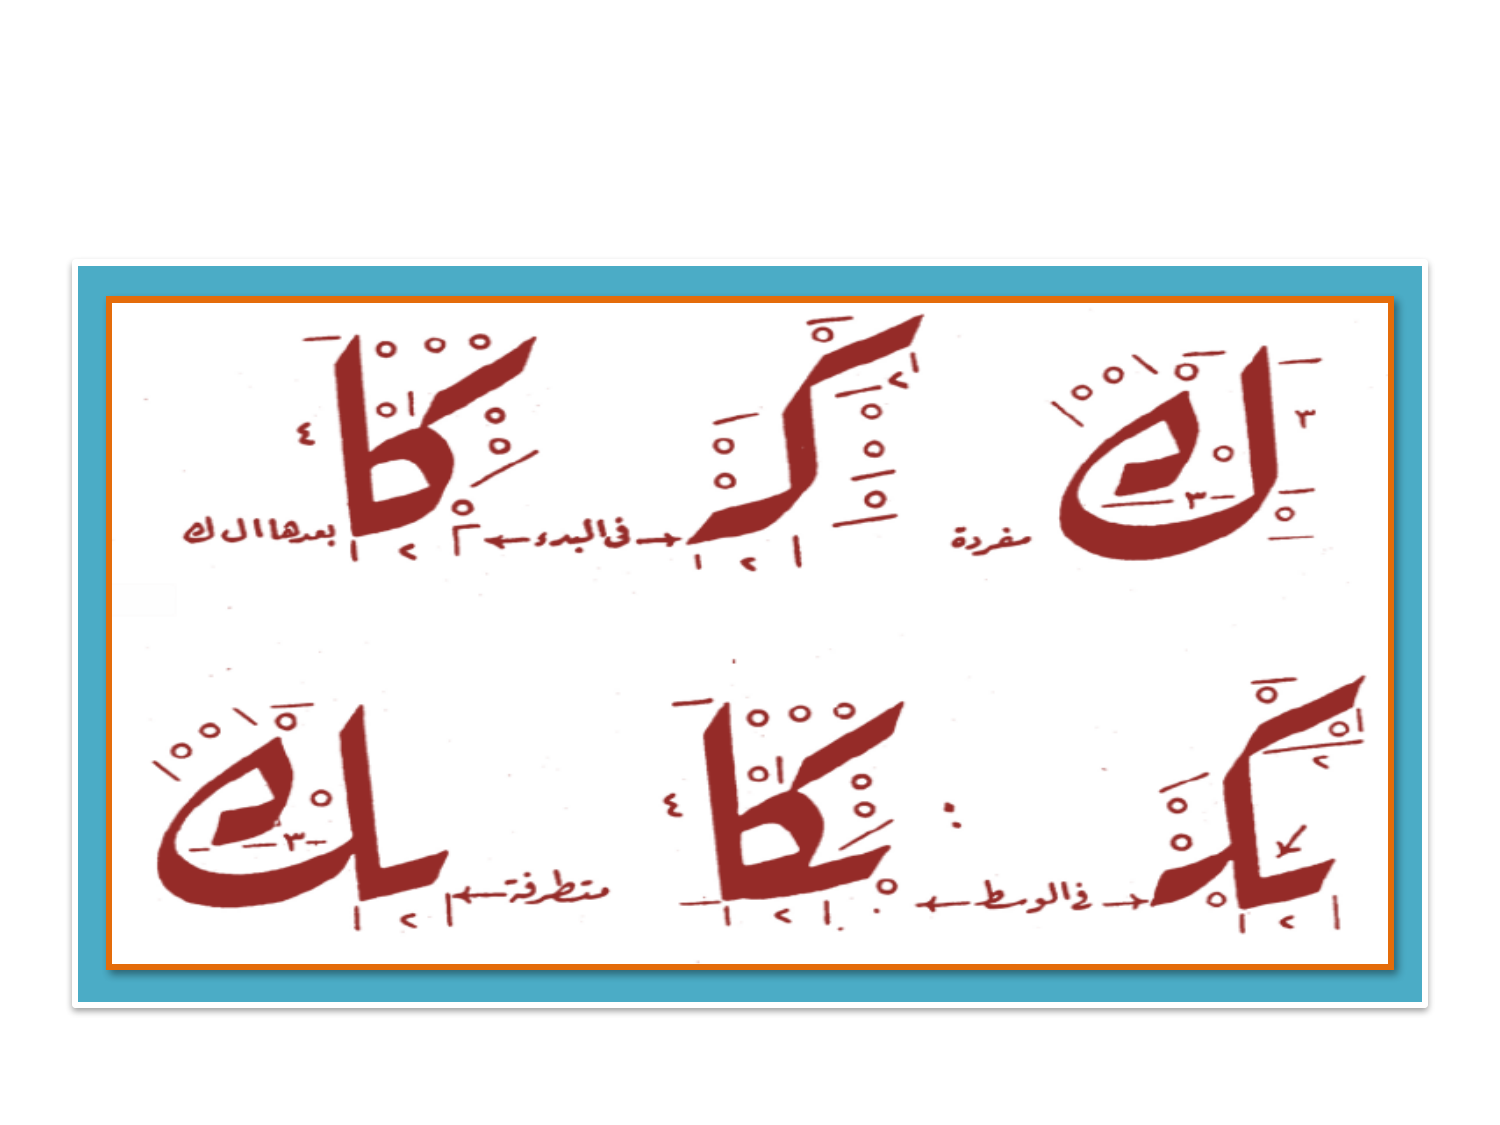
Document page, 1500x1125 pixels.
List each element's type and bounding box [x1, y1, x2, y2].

picture [111, 302, 1389, 965]
list [72, 259, 1428, 1008]
